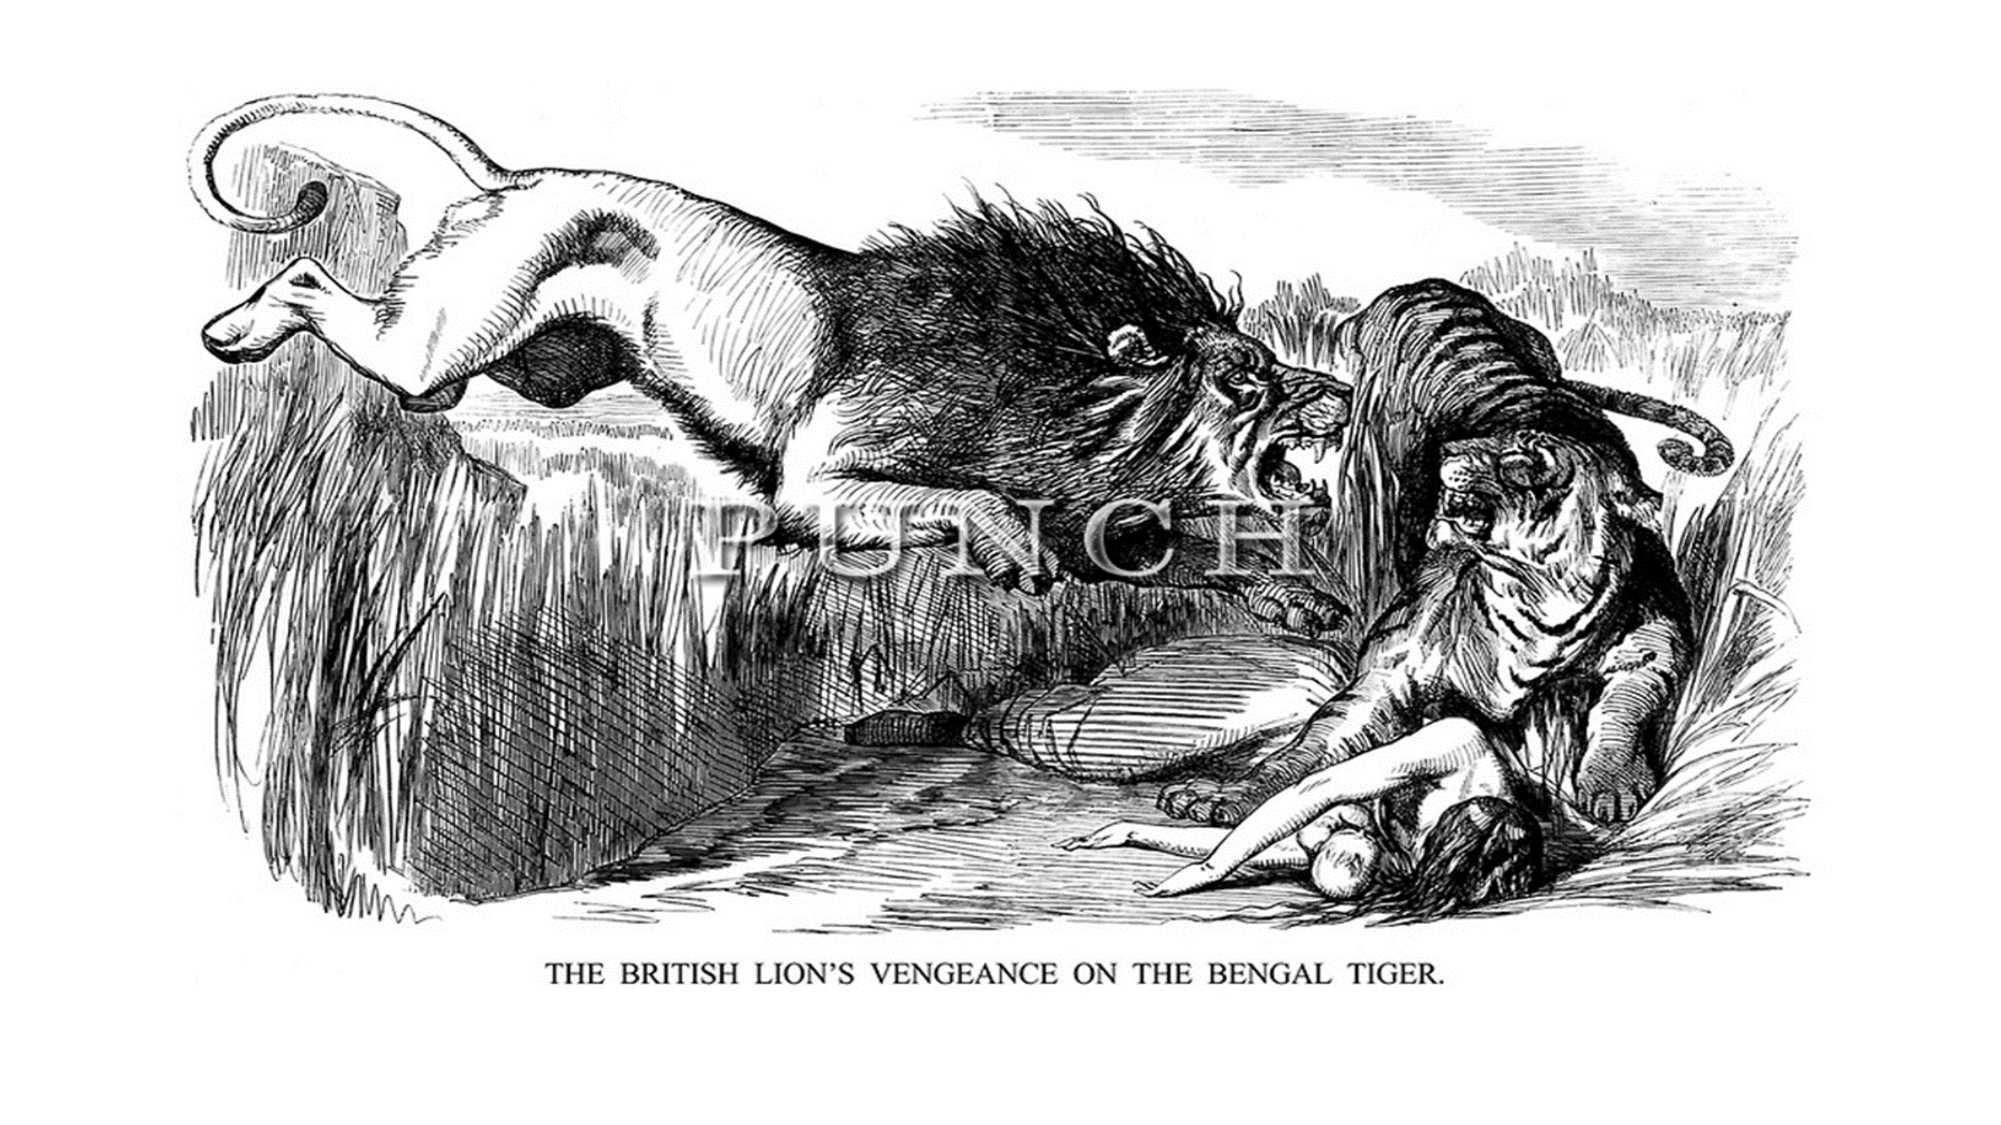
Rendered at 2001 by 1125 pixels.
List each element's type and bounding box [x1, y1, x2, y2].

list [137, 59, 1863, 1014]
